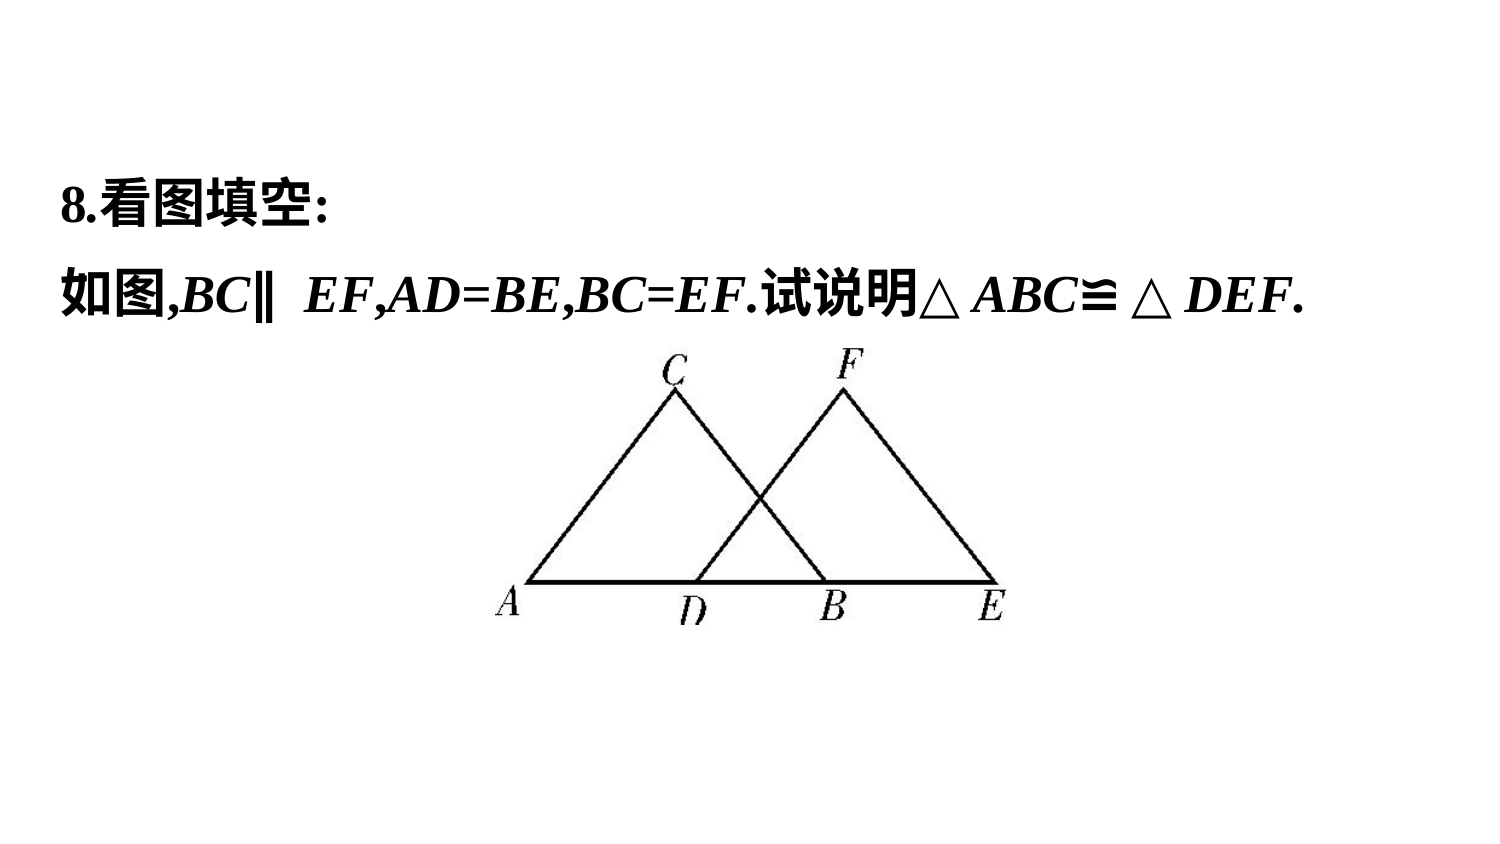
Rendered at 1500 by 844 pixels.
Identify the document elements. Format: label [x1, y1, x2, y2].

text_box [59, 168, 1442, 644]
